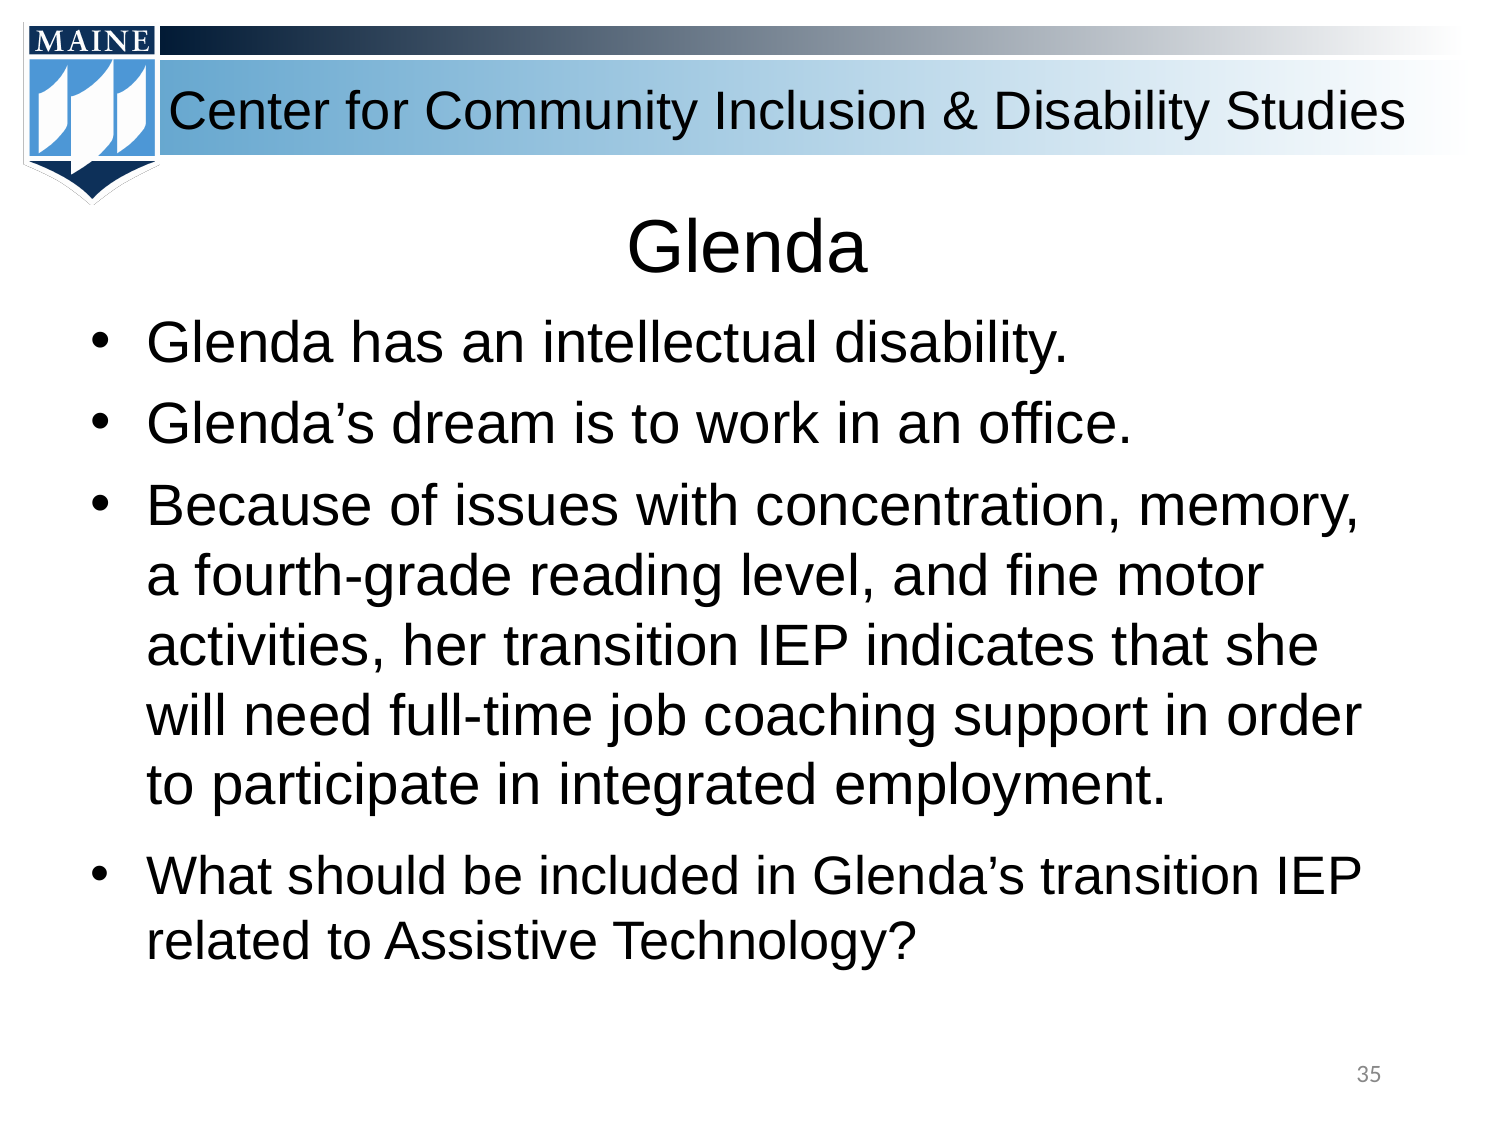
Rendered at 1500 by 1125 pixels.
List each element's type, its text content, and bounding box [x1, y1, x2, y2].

picture [23, 22, 160, 205]
title Glenda [70, 202, 1424, 283]
slide_number ‹#› [1059, 1042, 1397, 1103]
list Glenda has an intellectual disability. Glenda’s dream is to work in an office. Because of issues with concentration, memory, a fourth-grade reading level, and fine motor activities, her transition IEP indicates that she will need full-time job coaching support in order to participate in integrated employment. What should be included in Glenda’s transition IEP related to Assistive Technology? [75, 296, 1425, 1005]
